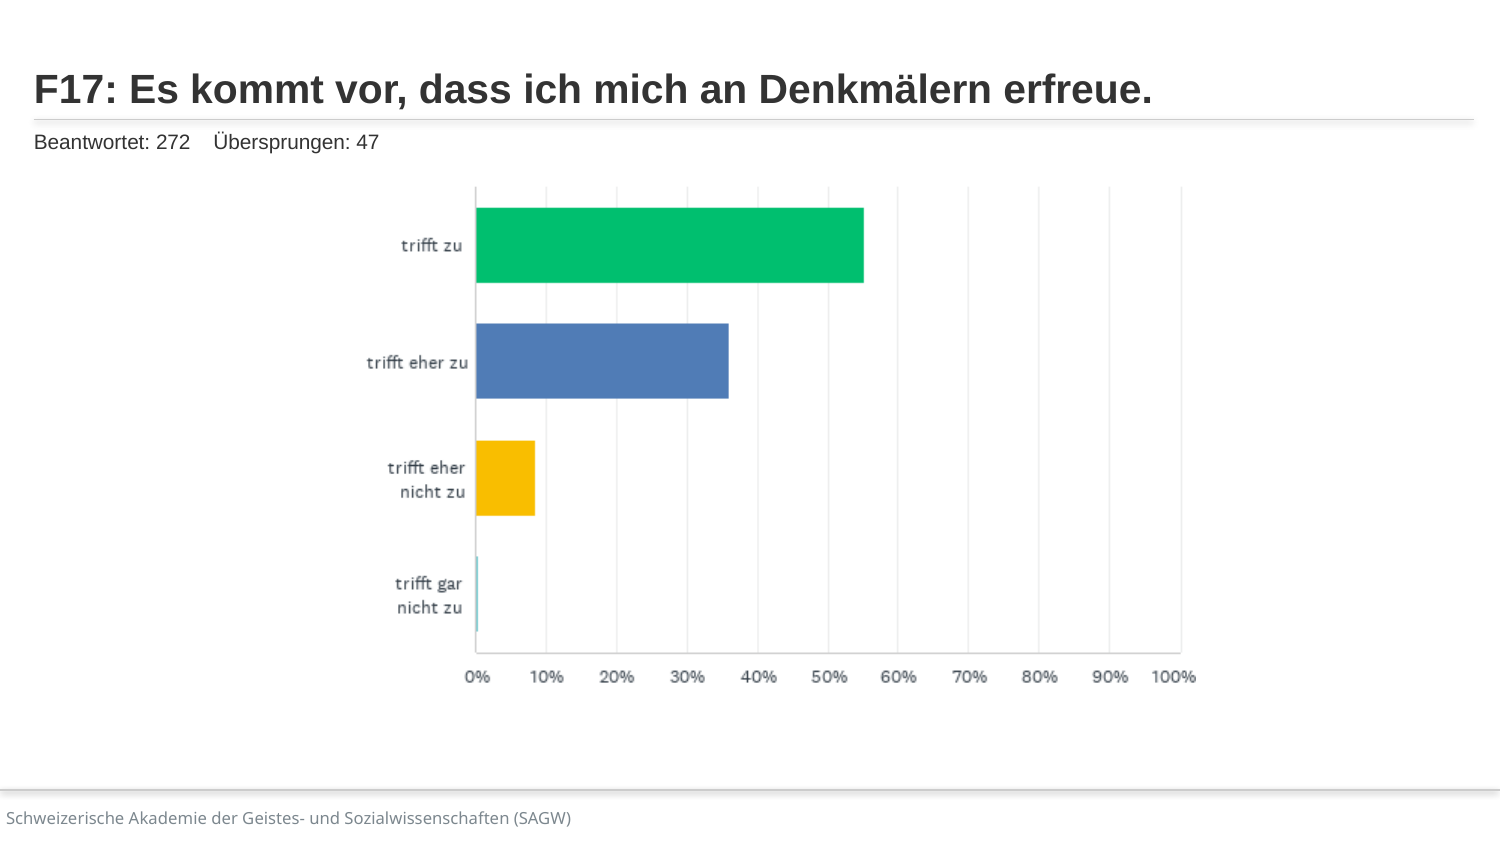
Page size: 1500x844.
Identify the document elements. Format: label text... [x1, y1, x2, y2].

list Beantwortet: 272 Übersprungen: 47 [18, 120, 894, 162]
title F17: Es kommt vor, dass ich mich an Denkmälern erfreue. [18, 54, 1369, 119]
picture [303, 171, 1197, 758]
